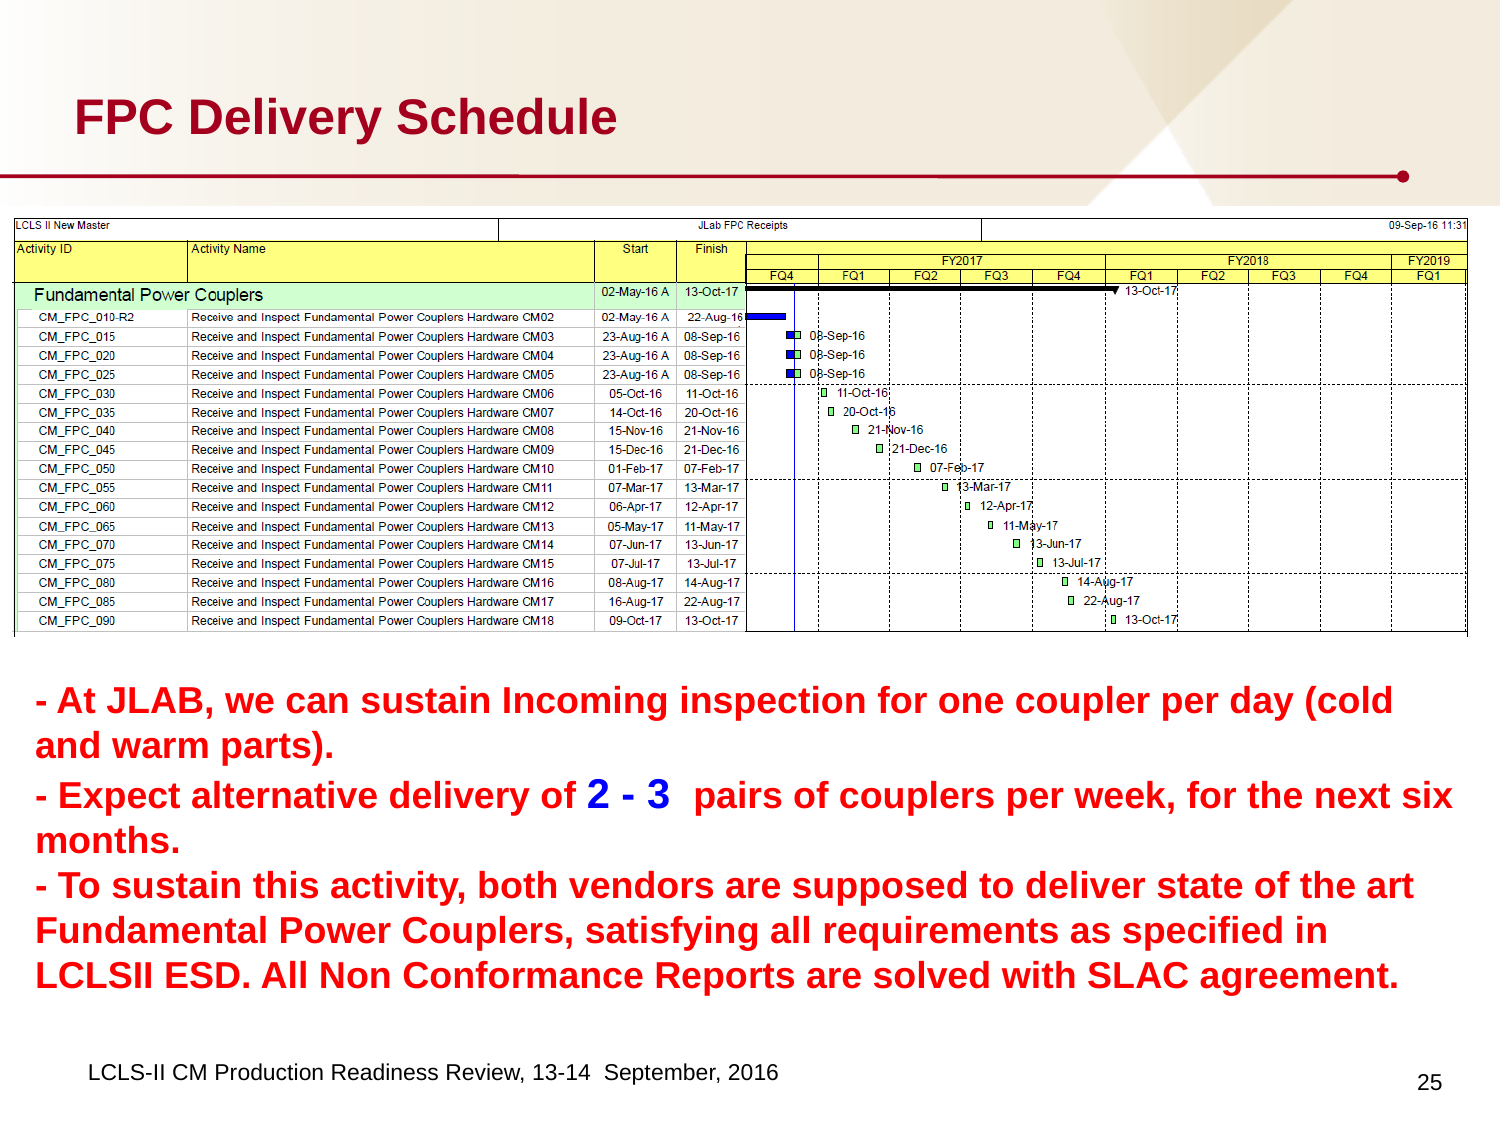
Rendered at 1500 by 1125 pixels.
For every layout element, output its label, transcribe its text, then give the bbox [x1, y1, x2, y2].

title FPC Delivery Schedule [74, 21, 1404, 145]
picture [5, 212, 1473, 637]
picture [0, 0, 1500, 206]
footer LCLS-II CM Production Readiness Review, 13-14 September, 2016 [73, 1050, 840, 1102]
slide_number 25 [1405, 1036, 1458, 1125]
text_box - At JLAB, we can sustain Incoming inspection for one coupler per day (cold and warm parts). - Expect alternative delivery of 2 - 3 pairs of couplers per week, for the next six months. - To sustain this activity, both vendors are supposed to deliver state of the art Fundamental Power Couplers, satisfying all requirements as specified in LCLSII ESD. All Non Conformance Reports are solved with SLAC agreement. [20, 669, 1473, 1004]
